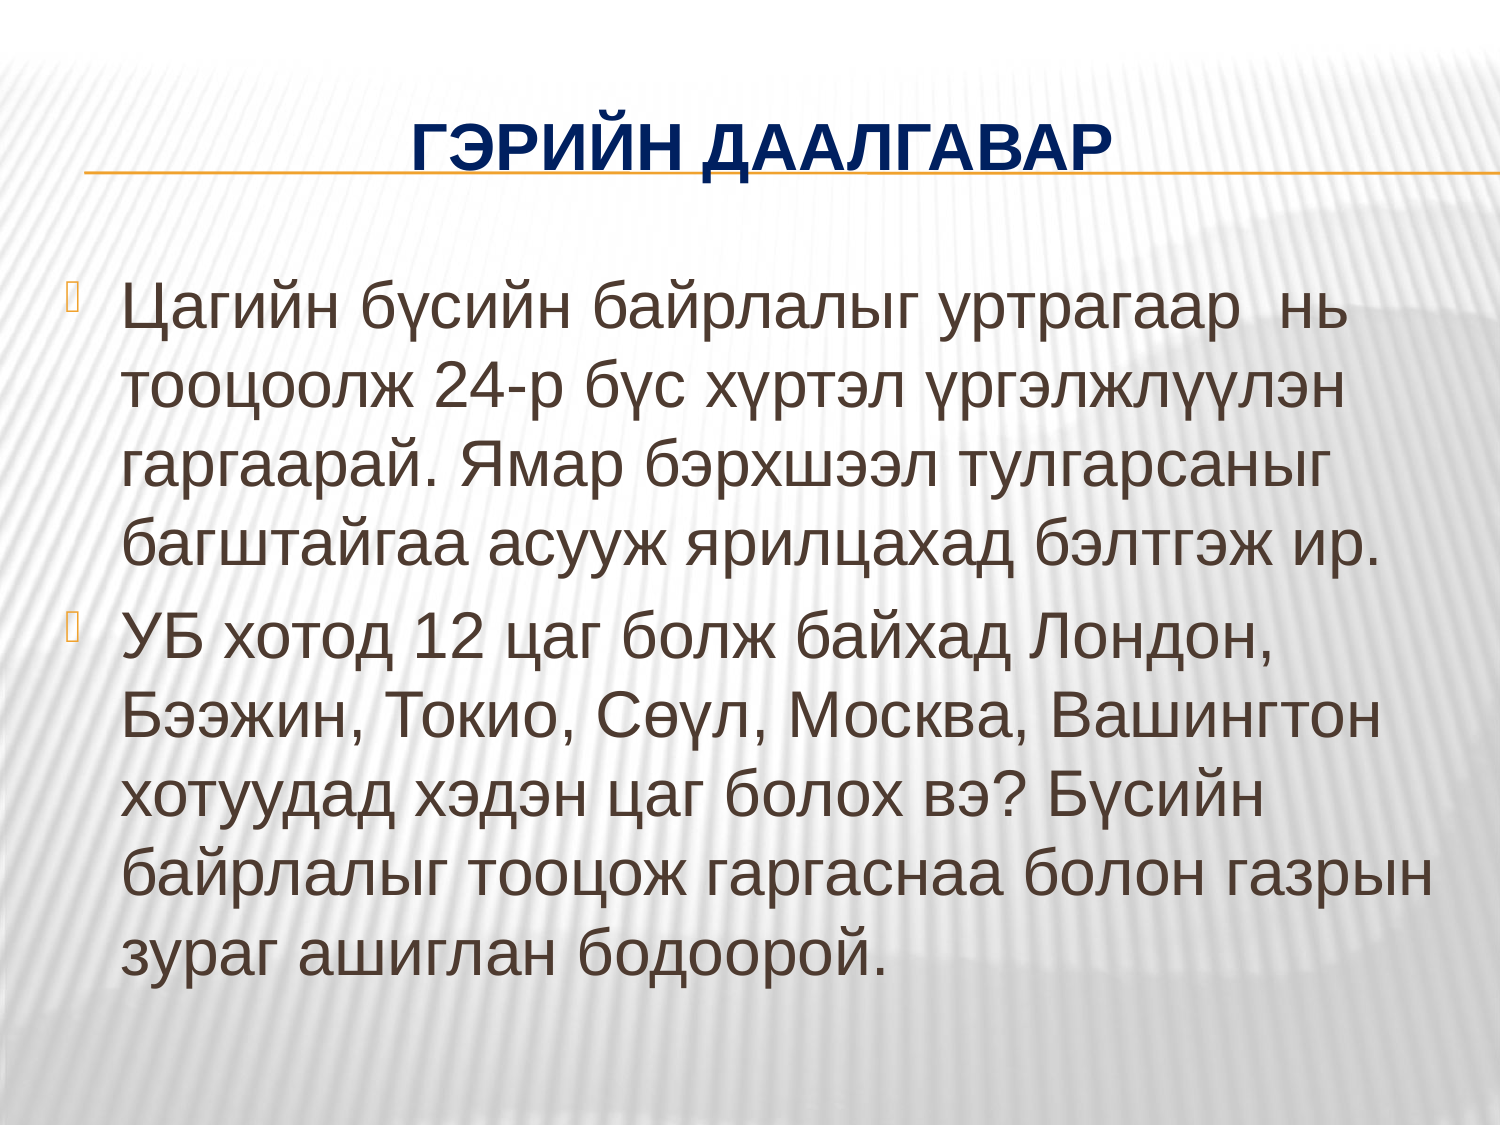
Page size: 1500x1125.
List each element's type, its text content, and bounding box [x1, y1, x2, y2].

list Цагийн бүсийн байрлалыг уртрагаар нь тооцоолж 24-р бүс хүртэл үргэлжлүүлэн гаргаарай. Ямар бэрхшээл тулгарсаныг багштайгаа асууж ярилцахад бэлтгэж ир. УБ хотод 12 цаг болж байхад Лондон, Бээжин, Токио, Сөүл, Москва, Вашингтон хотуудад хэдэн цаг болох вэ? Бүсийн байрлалыг тооцож гаргаснаа болон газрын зураг ашиглан бодоорой. [50, 254, 1475, 998]
title Гэрийн даалгавар [50, 75, 1475, 213]
